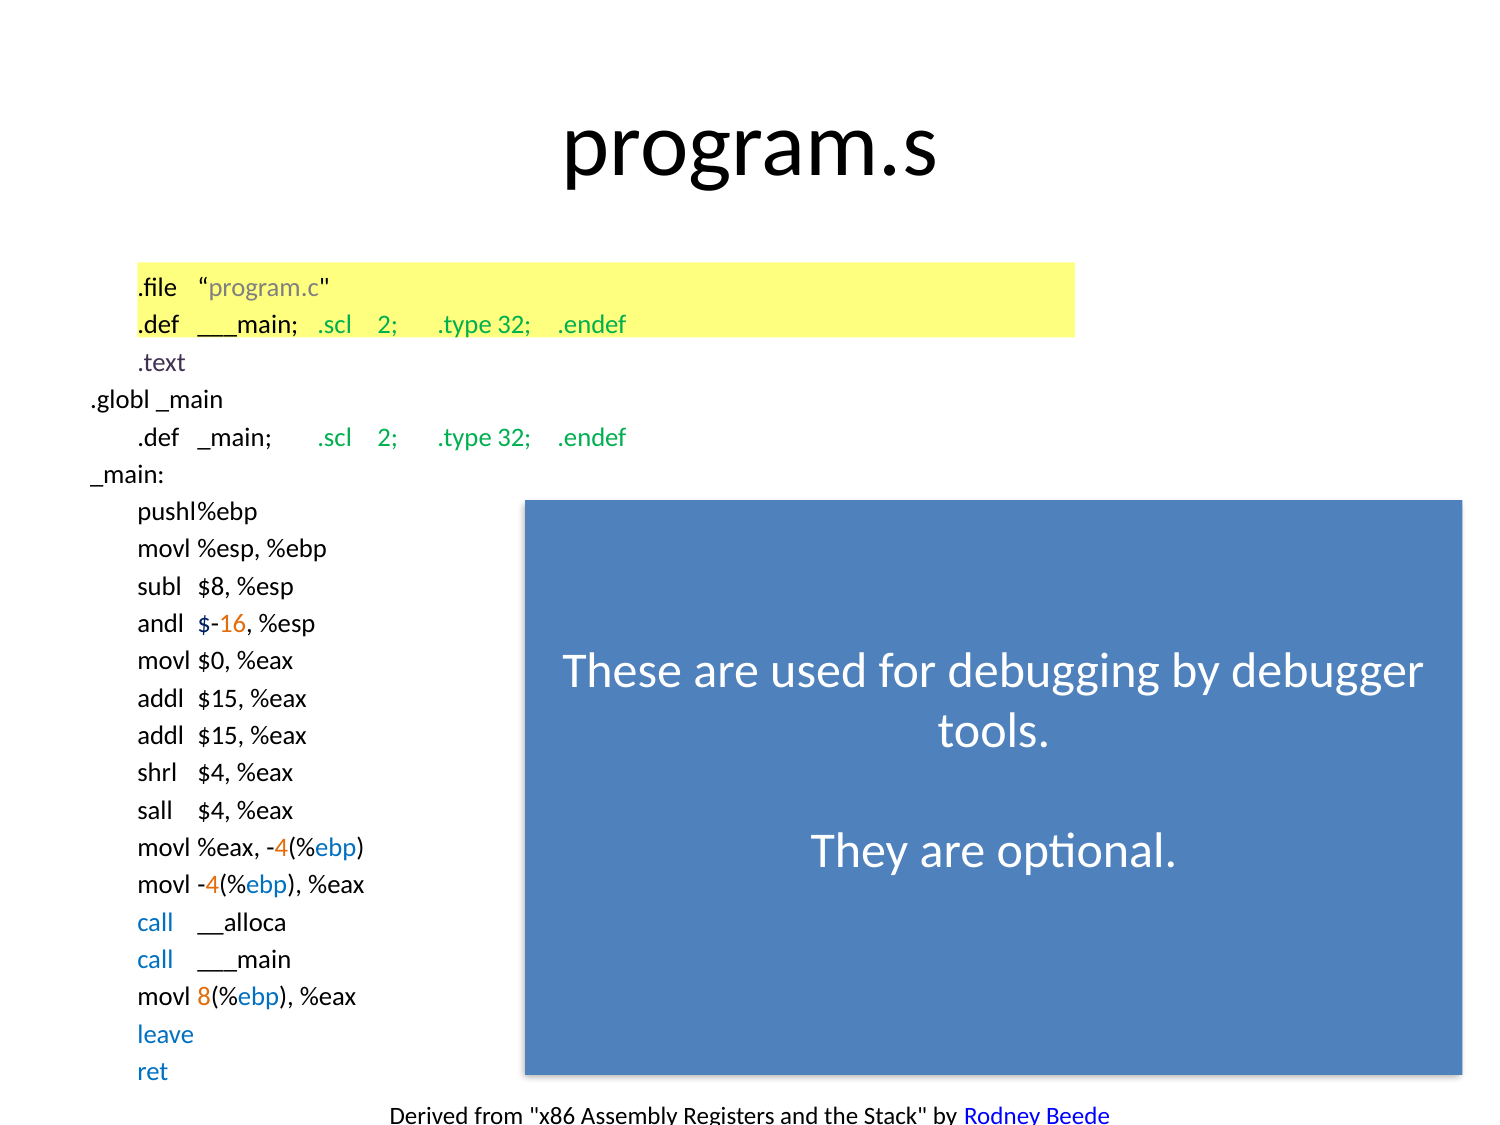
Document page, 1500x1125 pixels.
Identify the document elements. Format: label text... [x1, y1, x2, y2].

title program.s [75, 45, 1425, 233]
text_box These are used for debugging by debugger tools. They are optional. [525, 500, 1463, 1075]
list .file “program.c" .def ___main; .scl 2; .type 32; .endef .text .globl _main .def _main; .scl 2; .type 32; .endef _main: pushl %ebp movl %esp, %ebp subl $8, %esp andl $-16, %esp movl $0, %eax addl $15, %eax addl $15, %eax shrl $4, %eax sall $4, %eax movl %eax, -4(%ebp) movl -4(%ebp), %eax call __alloca call ___main movl 8(%ebp), %eax leave ret [75, 262, 1425, 1100]
